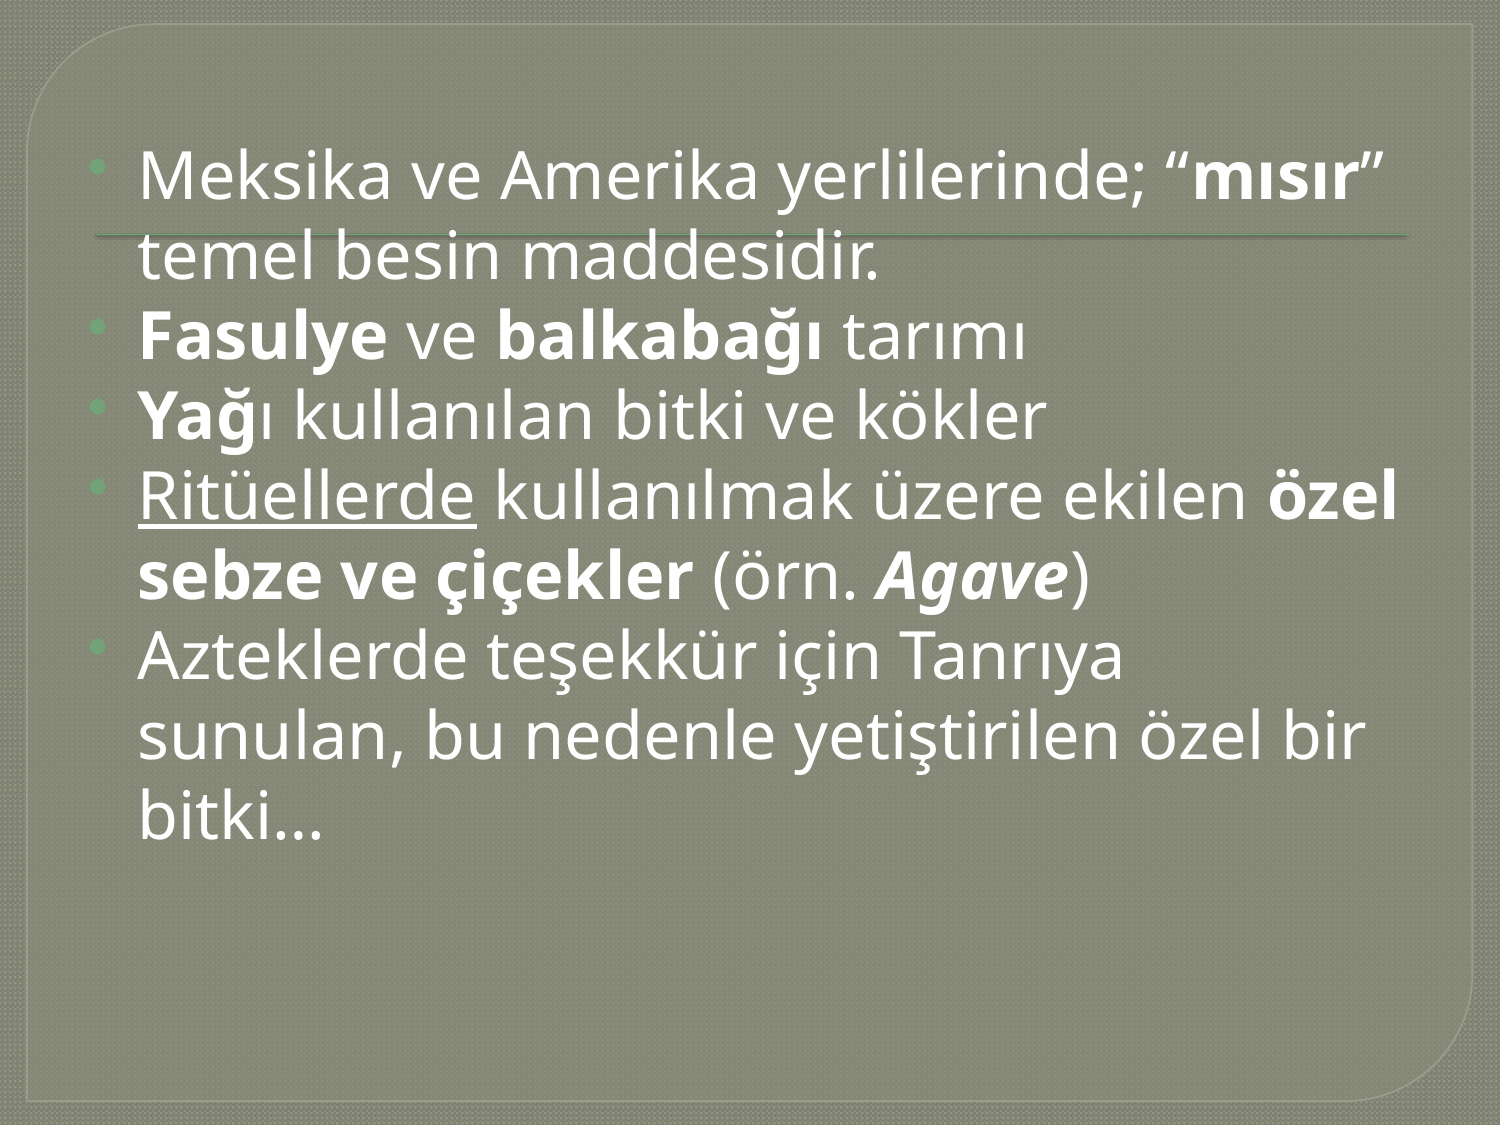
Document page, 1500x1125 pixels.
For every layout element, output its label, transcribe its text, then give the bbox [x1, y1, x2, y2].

title [76, 30, 1427, 219]
list Meksika ve Amerika yerlilerinde; “mısır” temel besin maddesidir. Fasulye ve balkabağı tarımı Yağı kullanılan bitki ve kökler Ritüellerde kullanılmak üzere ekilen özel sebze ve çiçekler (örn. Agave) Azteklerde teşekkür için Tanrıya sunulan, bu nedenle yetiştirilen özel bir bitki… [75, 125, 1425, 923]
